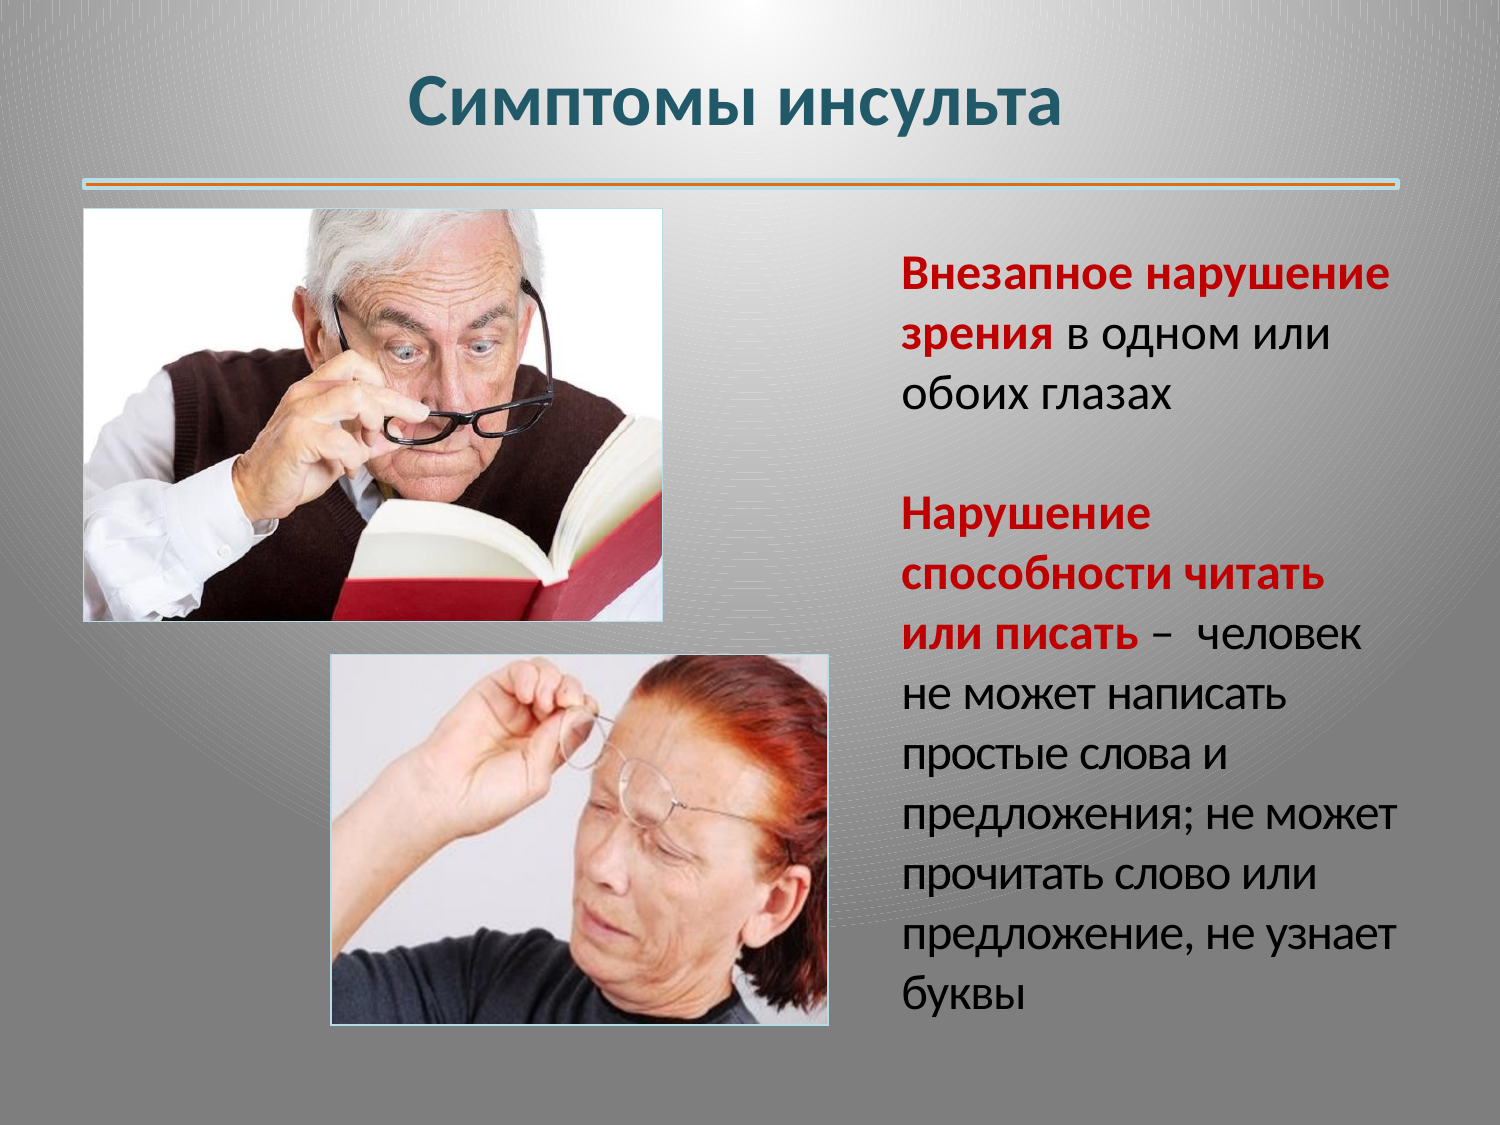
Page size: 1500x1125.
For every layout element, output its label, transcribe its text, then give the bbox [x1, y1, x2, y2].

title Симптомы инсульта [61, 19, 1412, 173]
picture [331, 655, 828, 1025]
text_box [83, 208, 663, 622]
text_box Внезапное нарушение зрения в одном или обоих глазах Нарушение способности читать или писать – человек не может написать простые слова и предложения; не может прочитать слово или предложение, не узнает буквы [886, 231, 1430, 1072]
text_box [82, 178, 1400, 190]
